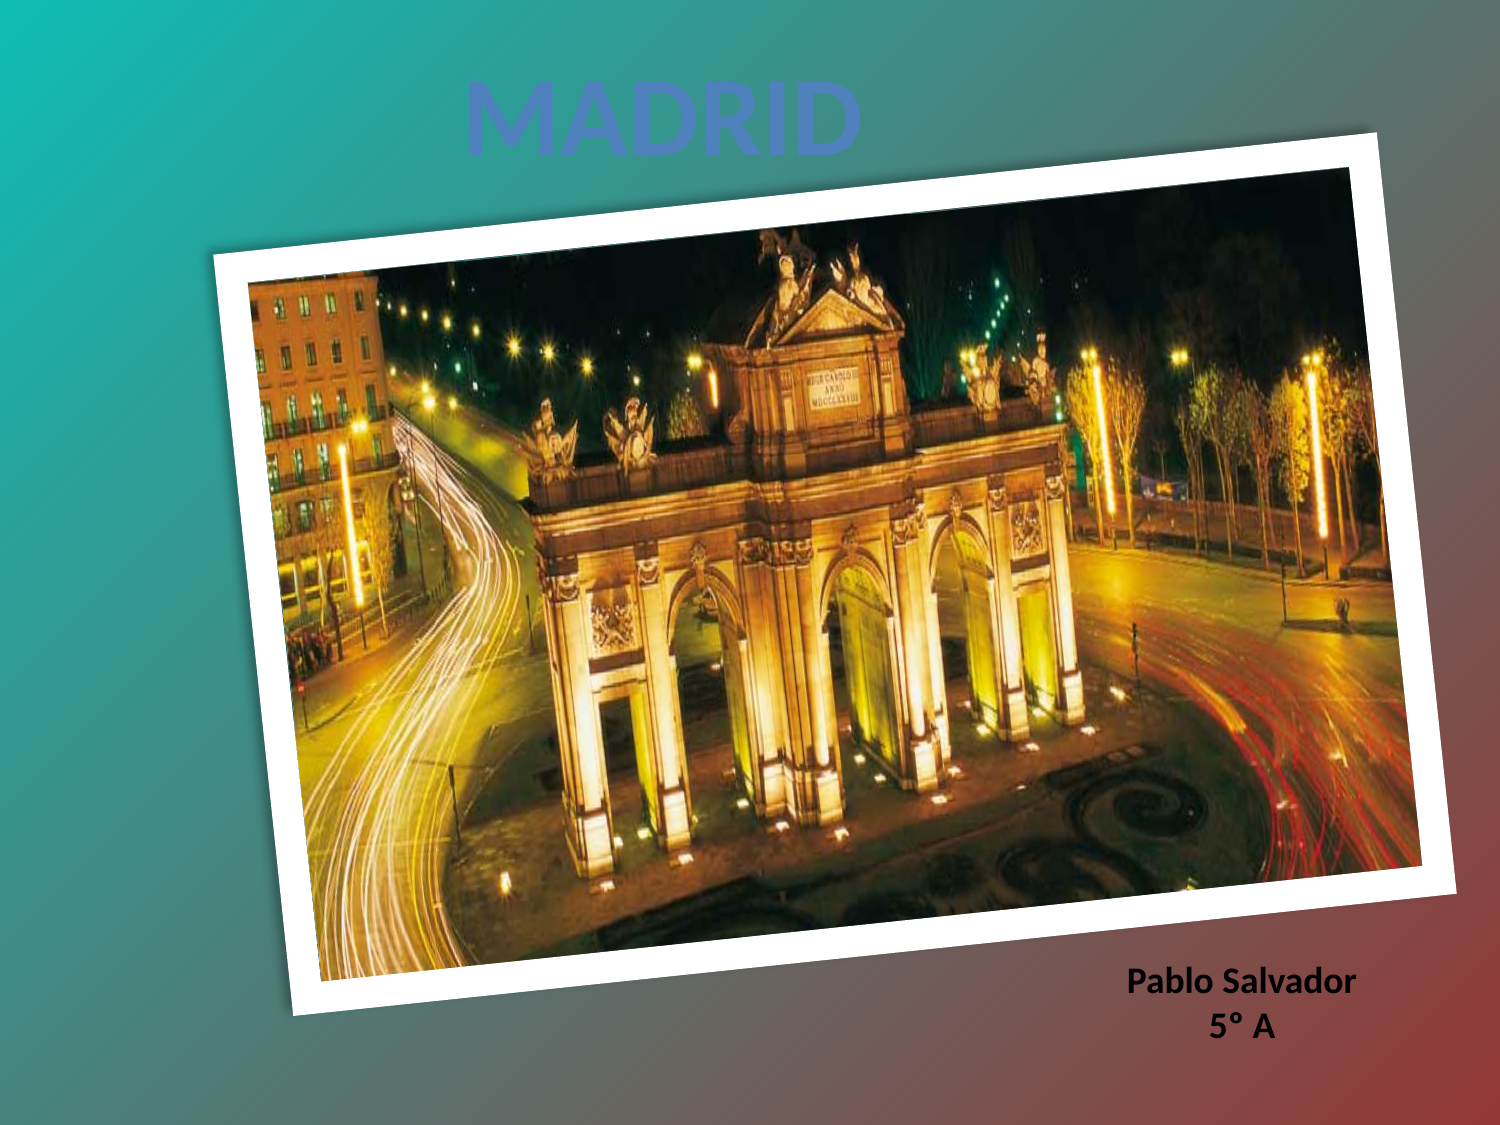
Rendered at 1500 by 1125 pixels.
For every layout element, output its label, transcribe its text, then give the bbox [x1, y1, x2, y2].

text_box MADRID [447, 35, 880, 186]
picture [249, 168, 1422, 981]
text_box Pablo Salvador 5º A [1066, 949, 1418, 1054]
